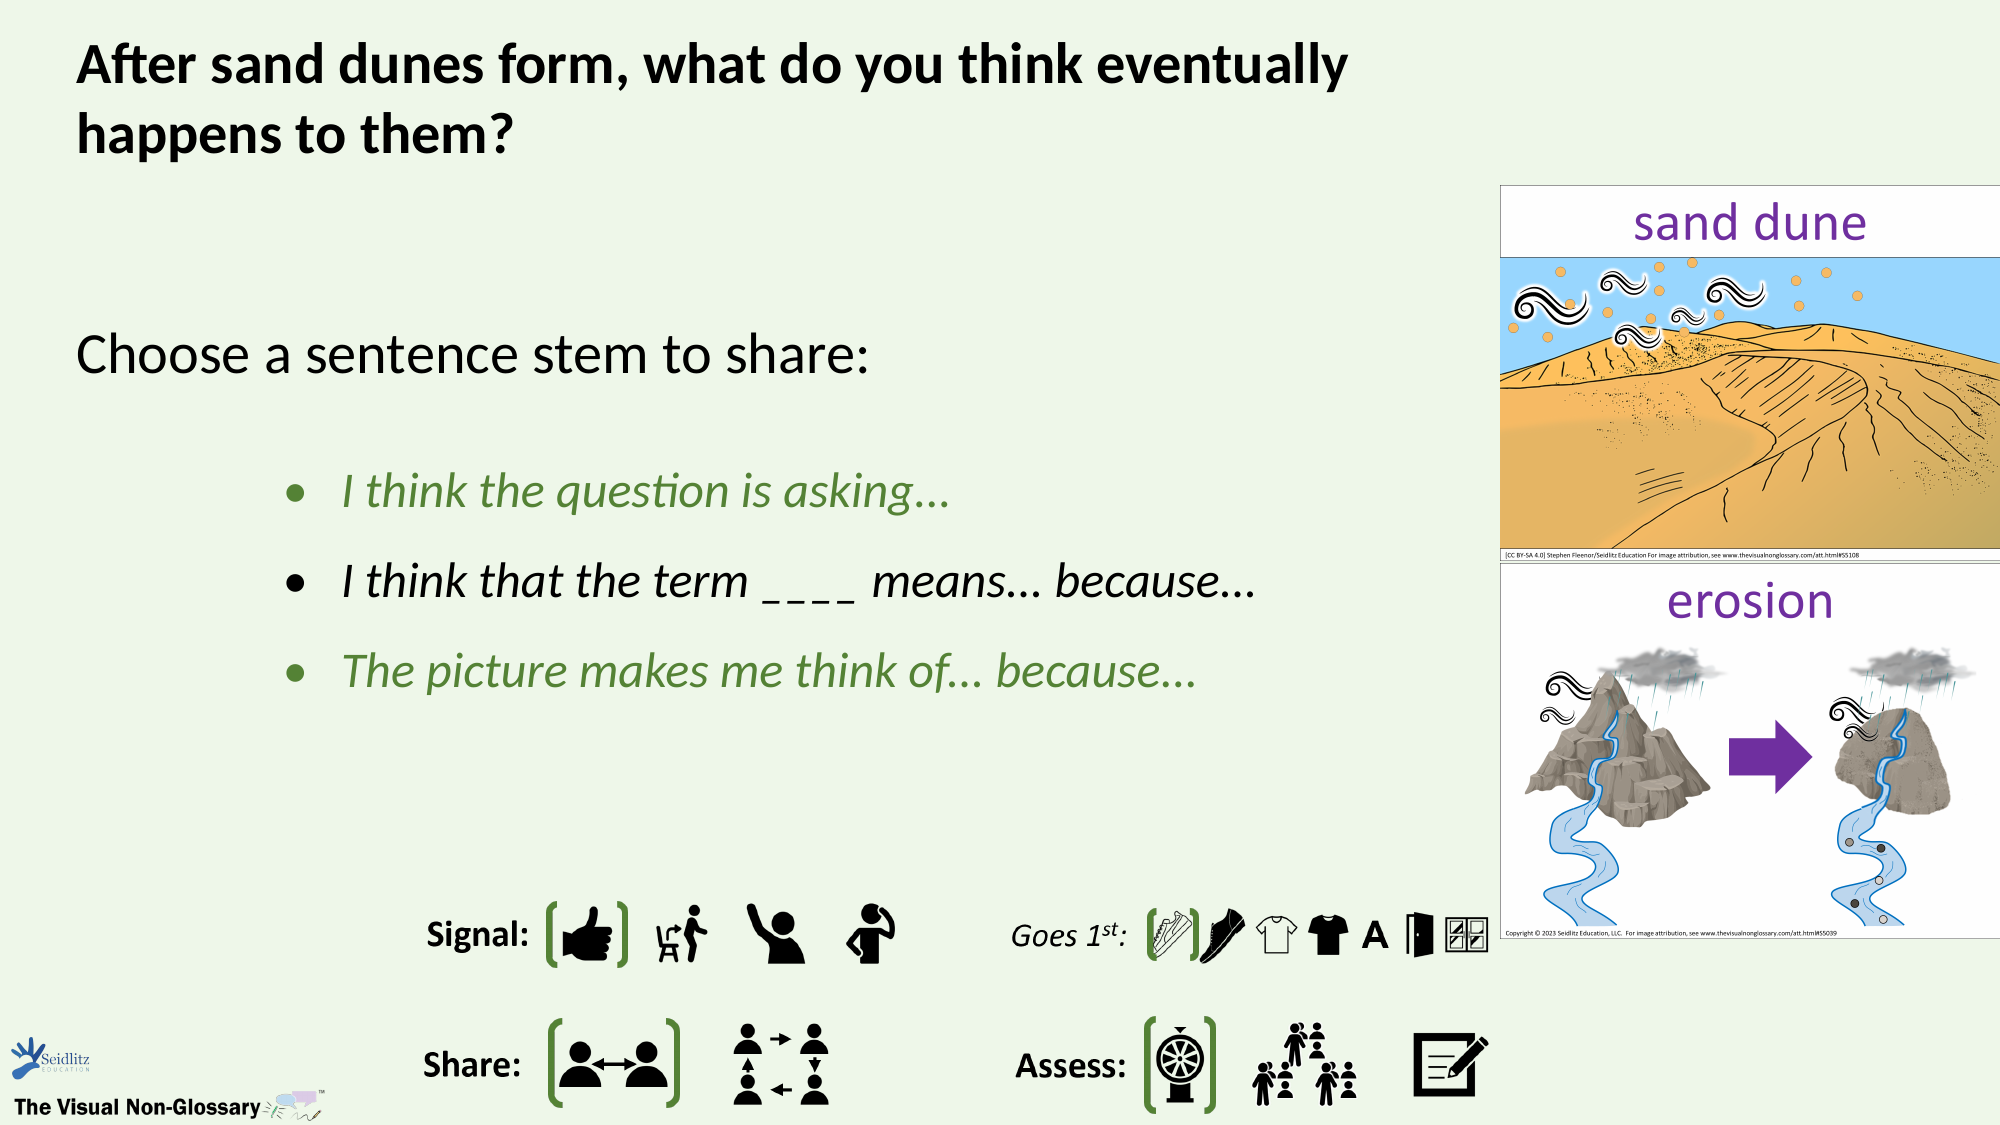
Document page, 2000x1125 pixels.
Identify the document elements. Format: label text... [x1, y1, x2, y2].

picture [1499, 563, 2000, 940]
picture [400, 899, 1489, 1114]
text_box • I think the question is asking... • I think that the term ____ means... because... • The picture makes me think of... because... [267, 374, 1273, 705]
picture [0, 1034, 328, 1125]
text_box After sand dunes form, what do you think eventually happens to them? [61, 17, 1479, 173]
picture [1499, 185, 2000, 562]
text_box Choose a sentence stem to share: [61, 307, 1479, 393]
